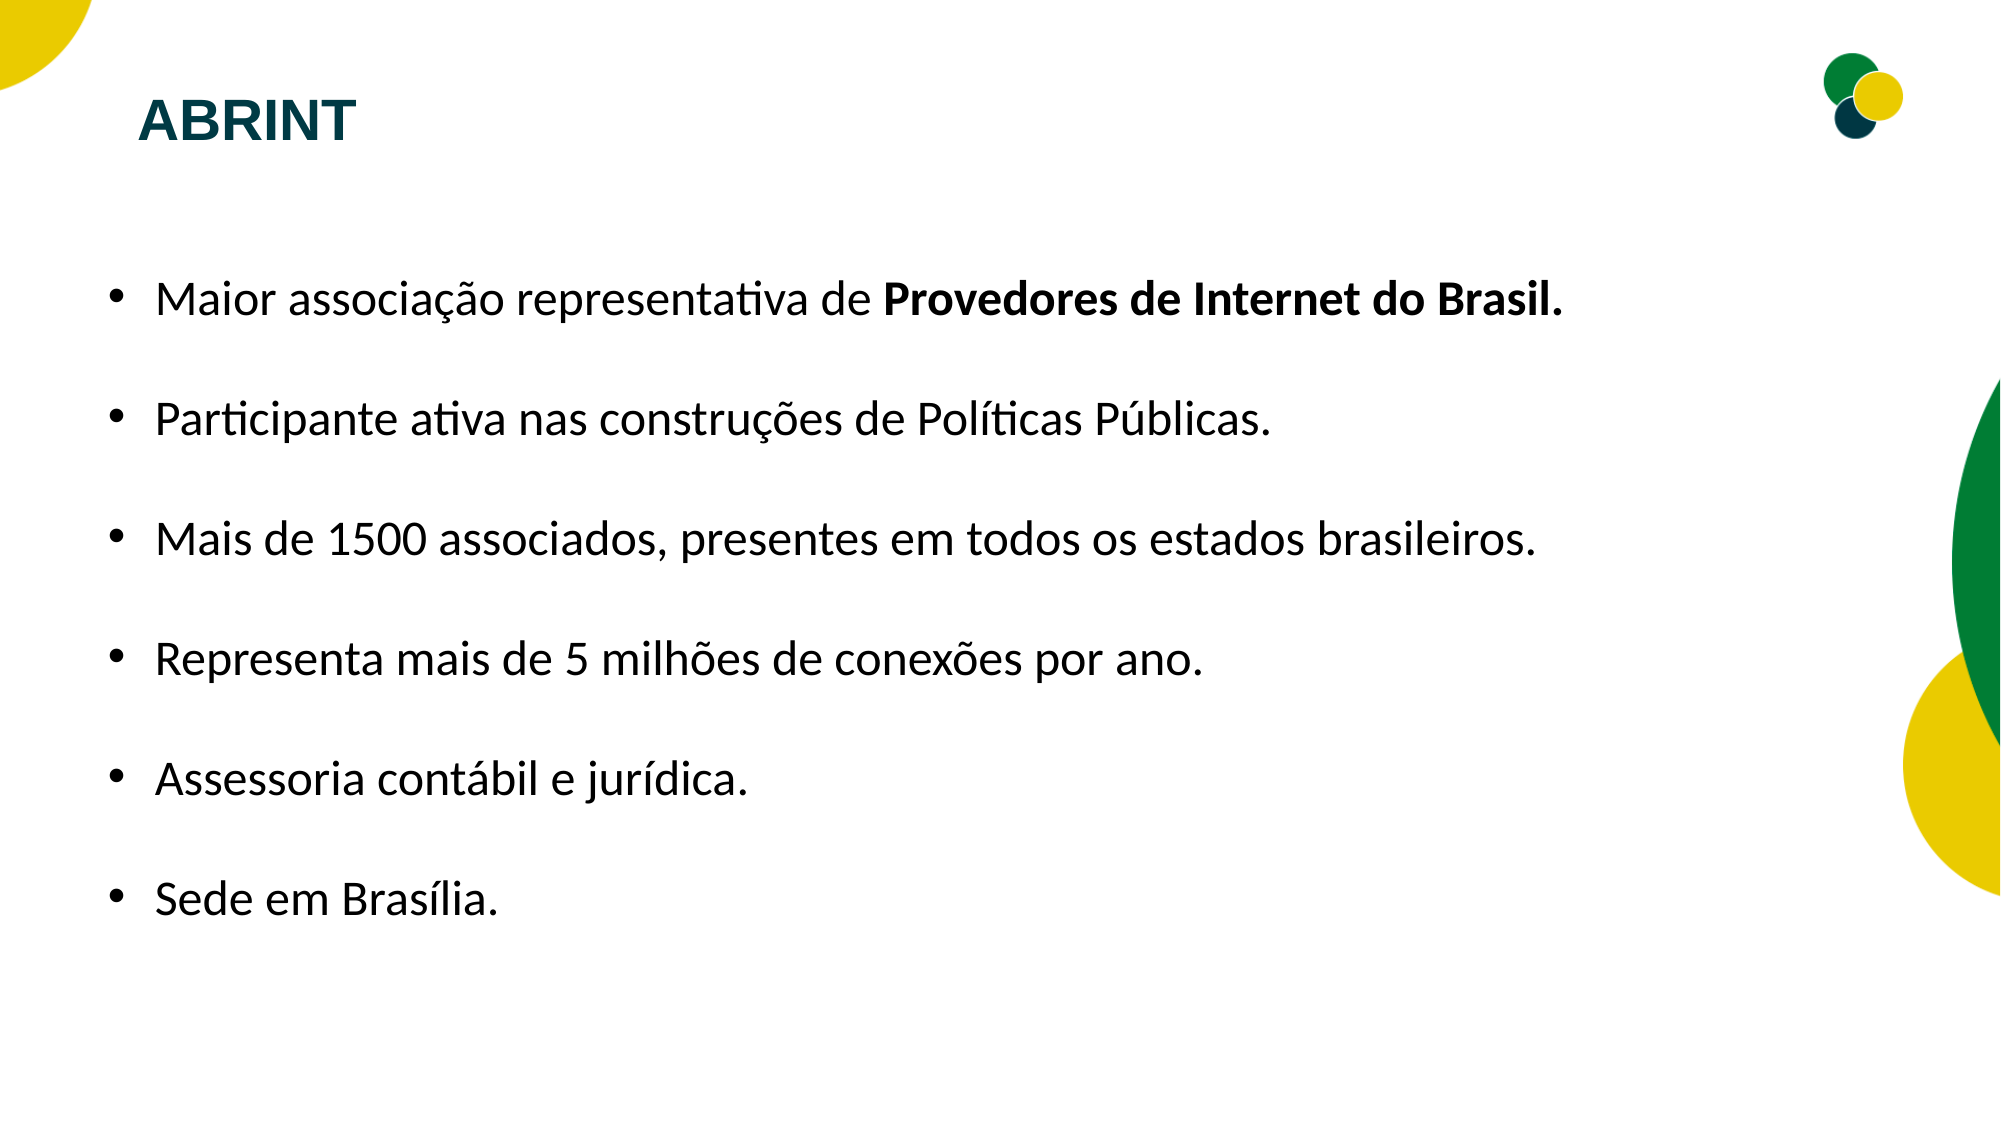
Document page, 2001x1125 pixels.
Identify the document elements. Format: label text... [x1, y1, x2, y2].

text_box Maior associação representativa de Provedores de Internet do Brasil. Participante ativa nas construções de Políticas Públicas. Mais de 1500 associados, presentes em todos os estados brasileiros. Representa mais de 5 milhões de conexões por ano. Assessoria contábil e jurídica. Sede em Brasília. [63, 258, 1697, 1054]
picture [0, 0, 2001, 1125]
text_box ABRINT [0, 74, 495, 160]
